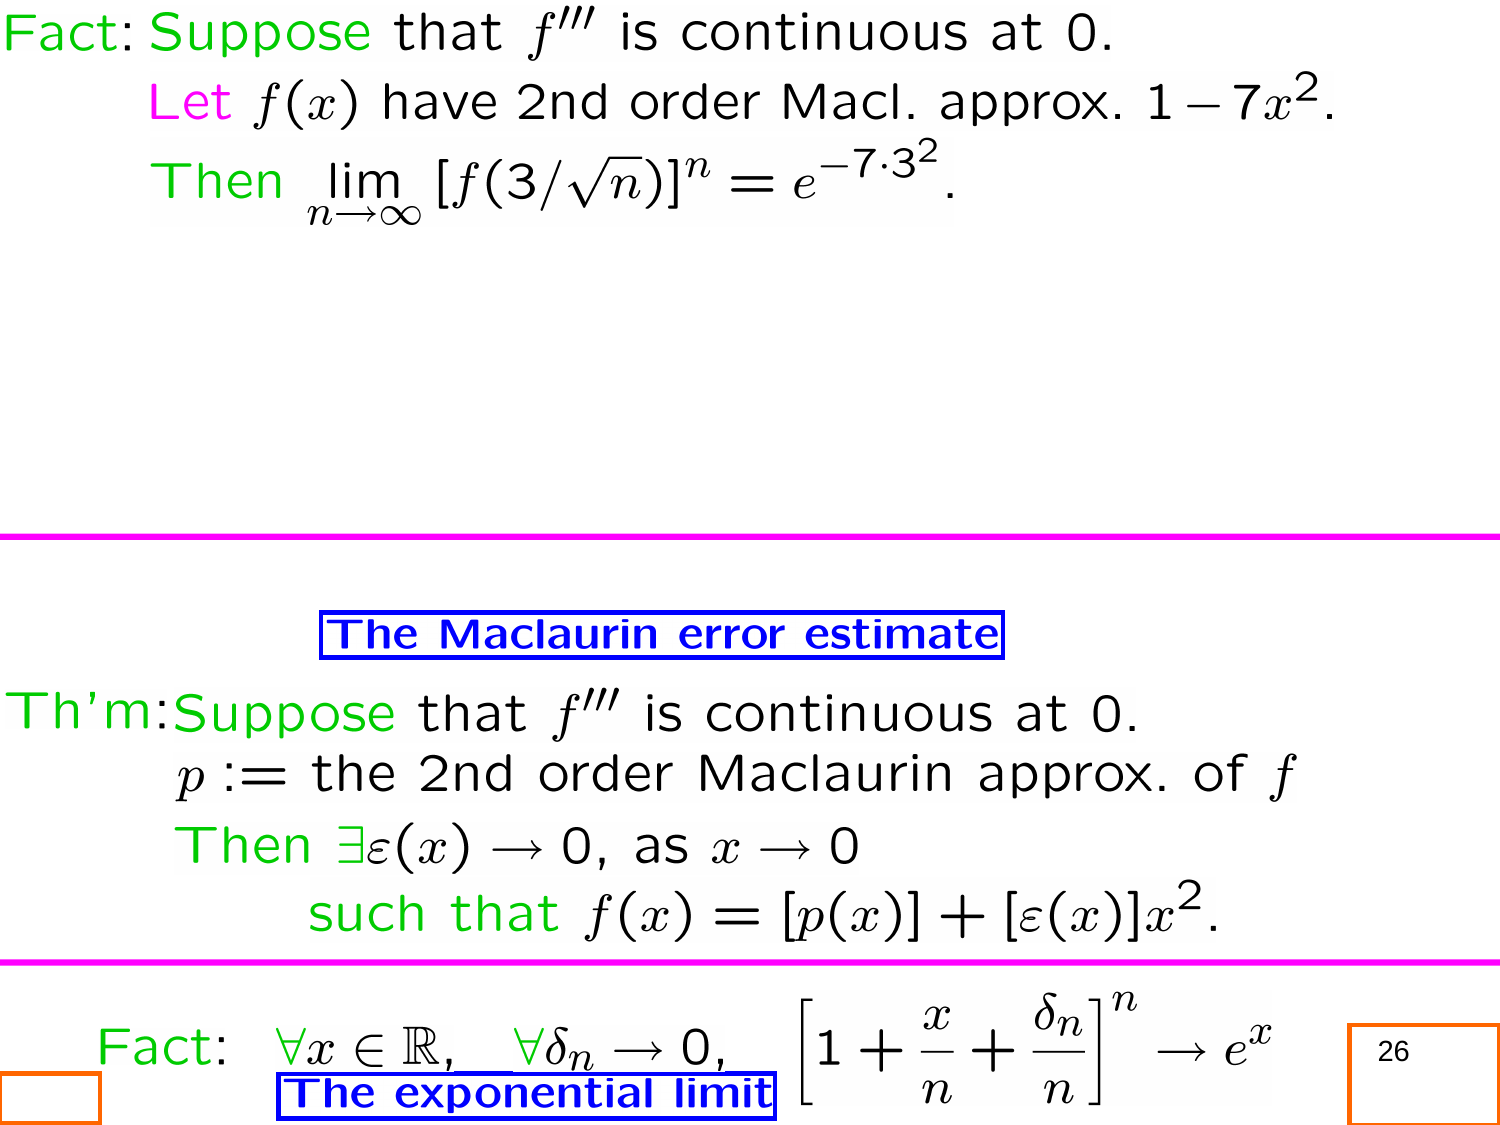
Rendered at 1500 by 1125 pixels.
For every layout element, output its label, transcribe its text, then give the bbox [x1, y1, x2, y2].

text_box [99, 990, 1273, 1106]
text_box [1349, 1025, 1500, 1125]
picture [149, 5, 1111, 62]
picture [5, 14, 132, 51]
text_box [0, 1073, 100, 1124]
picture [173, 752, 1298, 803]
picture [149, 137, 955, 228]
picture [174, 686, 1136, 743]
picture [5, 689, 167, 730]
slide_number 26 [1276, 1024, 1425, 1103]
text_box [320, 612, 1004, 658]
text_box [278, 1115, 776, 1119]
picture [149, 71, 1334, 131]
picture [174, 822, 1216, 944]
